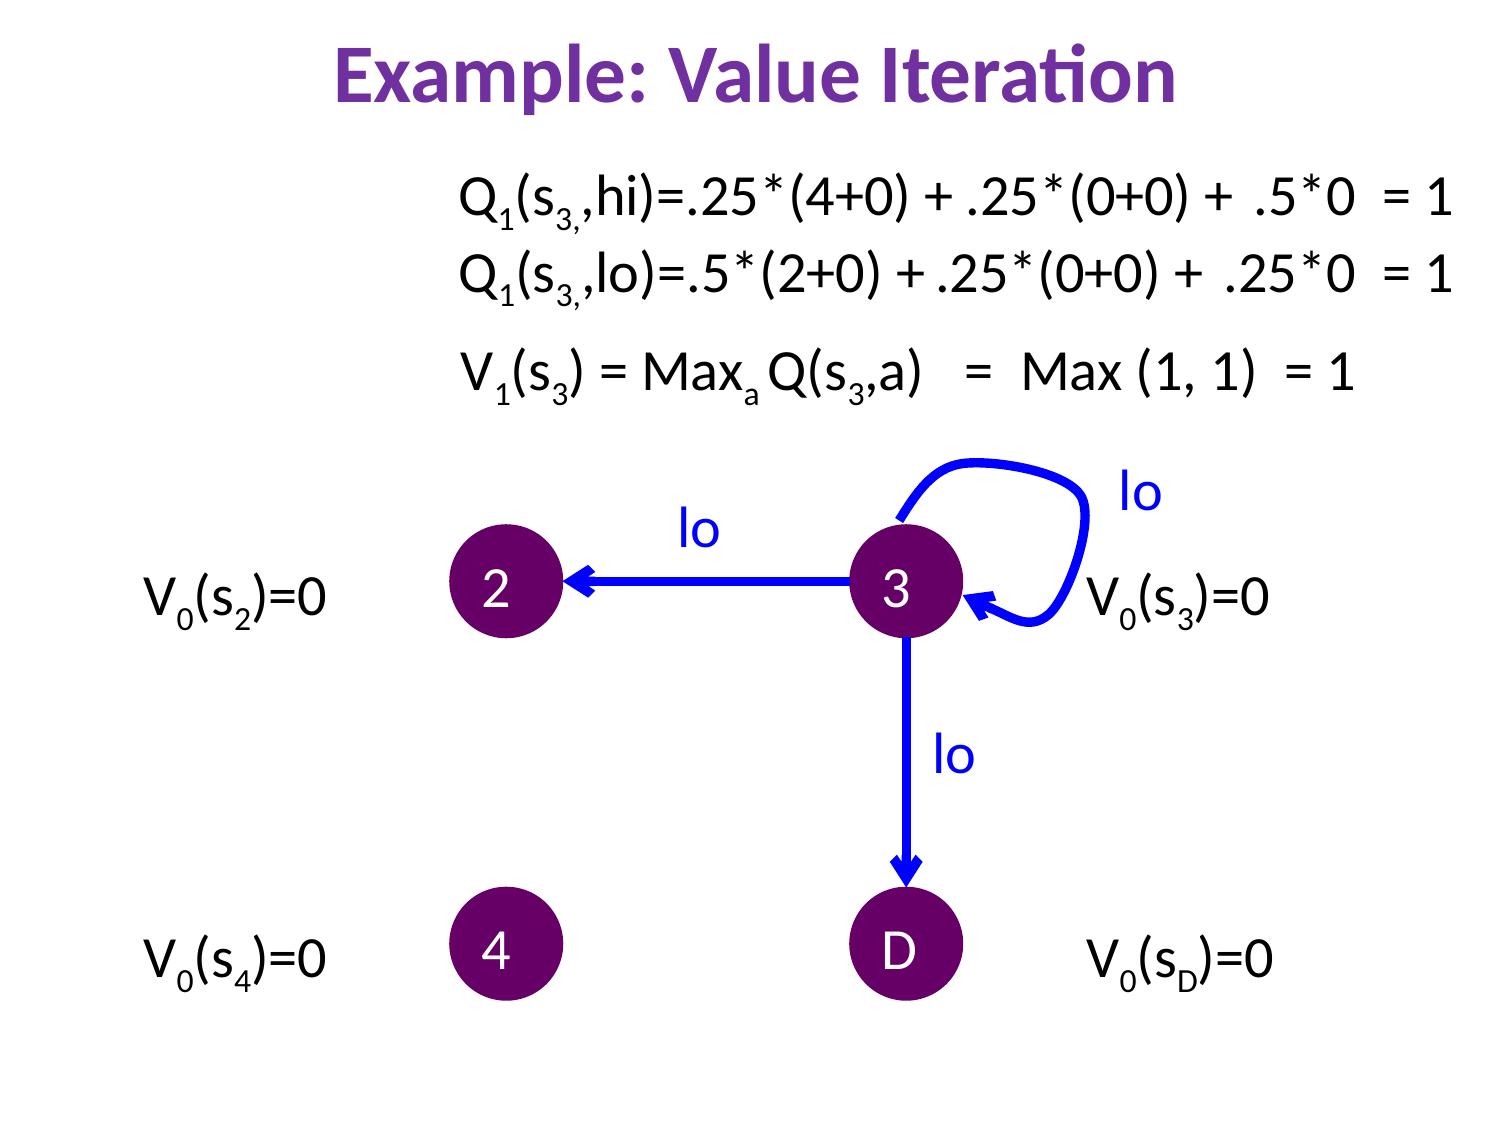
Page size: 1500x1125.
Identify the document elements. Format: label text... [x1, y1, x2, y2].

text_box lo [917, 707, 992, 793]
text_box V0(s3)=0 [1071, 549, 1285, 645]
title Example: Value Iteration [50, 12, 1463, 125]
text_box .5*0 = 1 [1238, 149, 1470, 235]
text_box .25*(0+0) + [951, 149, 1238, 226]
text_box = Max (1, 1) = 1 [950, 324, 1372, 410]
text_box V0(s2)=0 [128, 549, 343, 645]
text_box D [849, 887, 963, 1000]
text_box lo [662, 482, 737, 567]
text_box .25*0 = 1 [1208, 226, 1469, 312]
text_box Q1(s3,,hi)=.25*(4+0) + [443, 149, 951, 245]
text_box V0(sD)=0 [1071, 911, 1289, 1007]
text_box .25*(0+0) + [920, 226, 1208, 312]
text_box Q1(s3,,lo)=.5*(2+0) + [444, 226, 941, 322]
text_box 4 [450, 887, 563, 1000]
text_box 3 [850, 525, 961, 638]
text_box V1(s3) = Maxa Q(s3,a) [445, 324, 940, 420]
text_box [899, 462, 1086, 622]
text_box lo [1104, 444, 1178, 530]
text_box 2 [450, 525, 563, 638]
text_box V0(s4)=0 [128, 911, 343, 1007]
